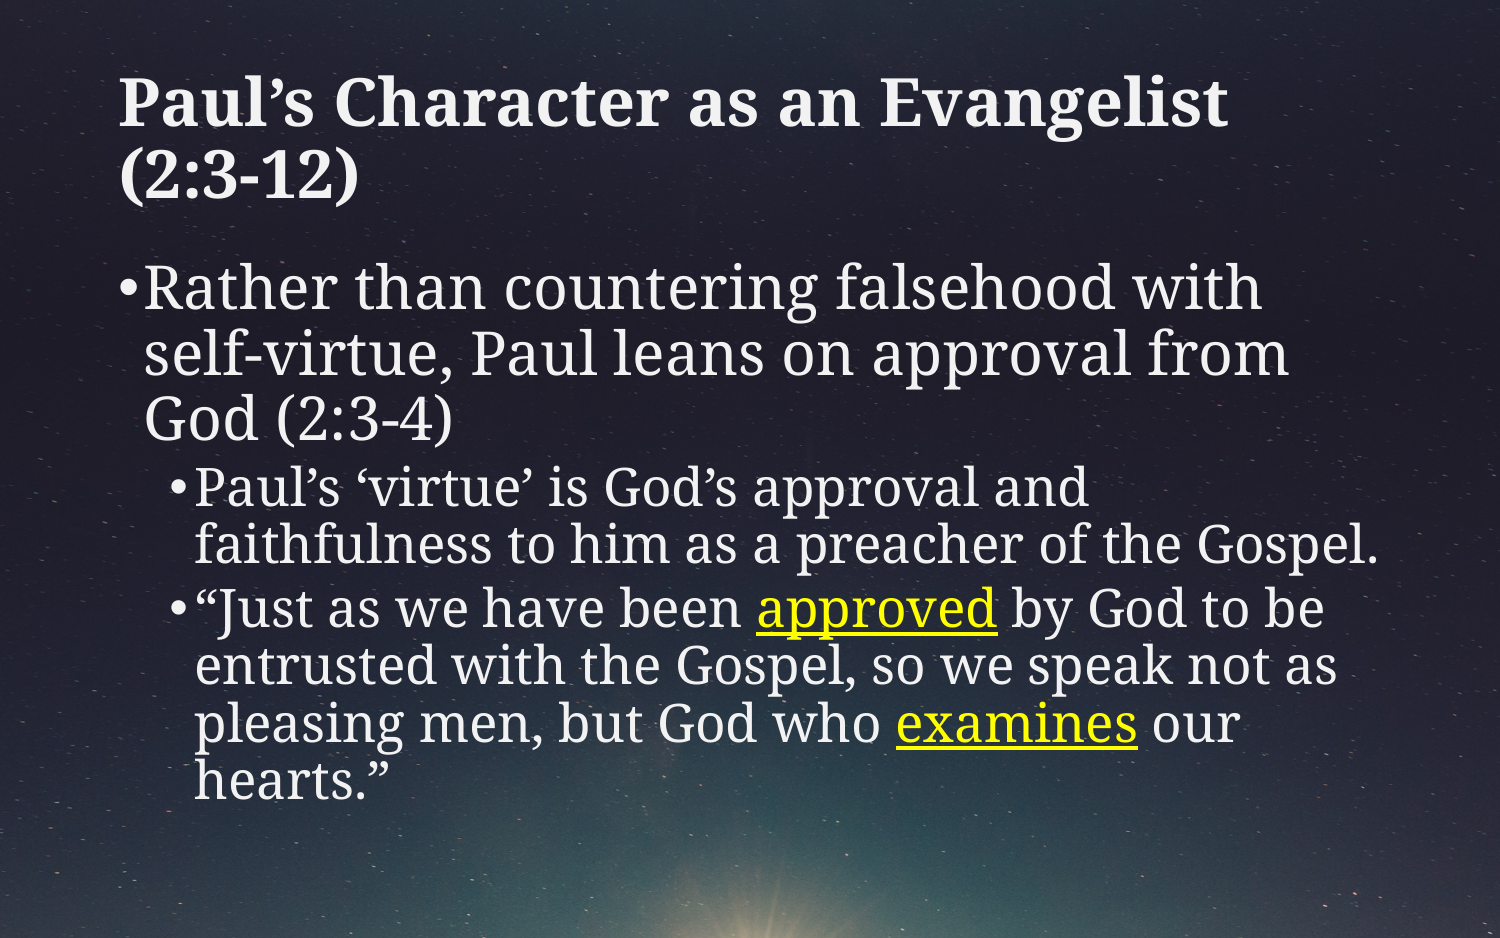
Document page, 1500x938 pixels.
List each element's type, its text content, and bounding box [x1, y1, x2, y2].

title Paul’s Character as an Evangelist (2:3-12) [103, 49, 1397, 232]
list Rather than countering falsehood with self-virtue, Paul leans on approval from God (2:3-4) Paul’s ‘virtue’ is God’s approval and faithfulness to him as a preacher of the Gospel. “Just as we have been approved by God to be entrusted with the Gospel, so we speak not as pleasing men, but God who examines our hearts.” [103, 249, 1397, 871]
picture [0, 0, 1500, 938]
